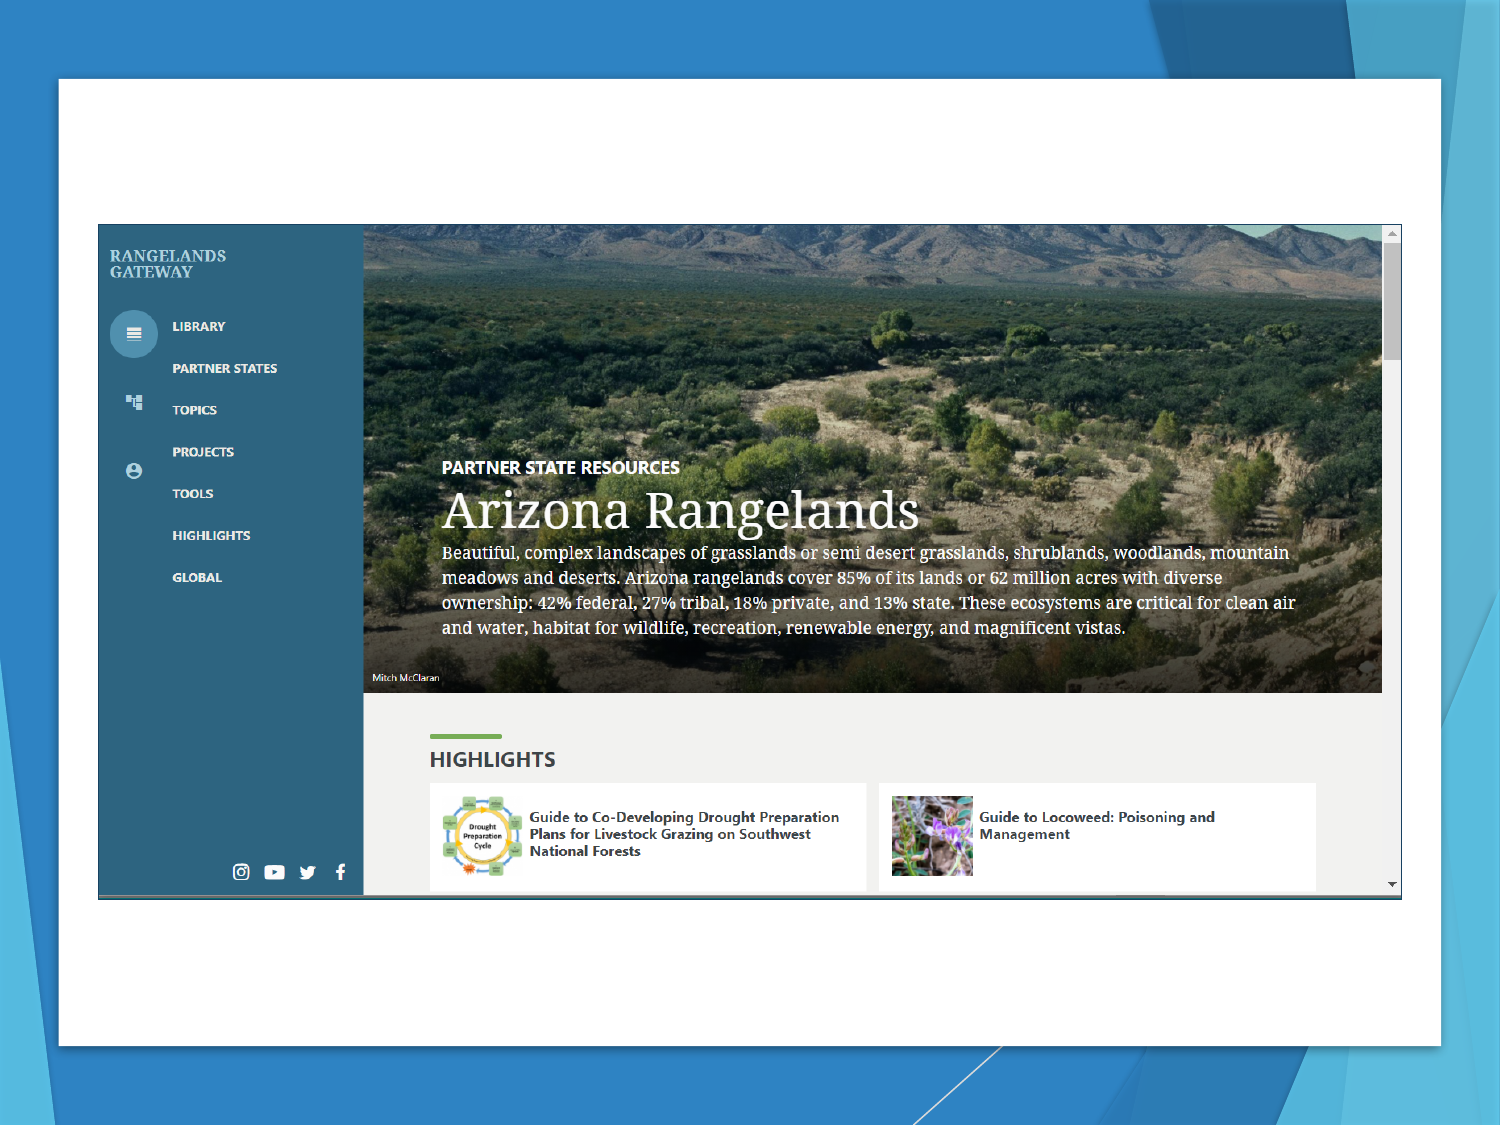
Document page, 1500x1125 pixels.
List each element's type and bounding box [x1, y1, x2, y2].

text_box [0, 0, 1500, 1125]
picture [97, 224, 1403, 900]
